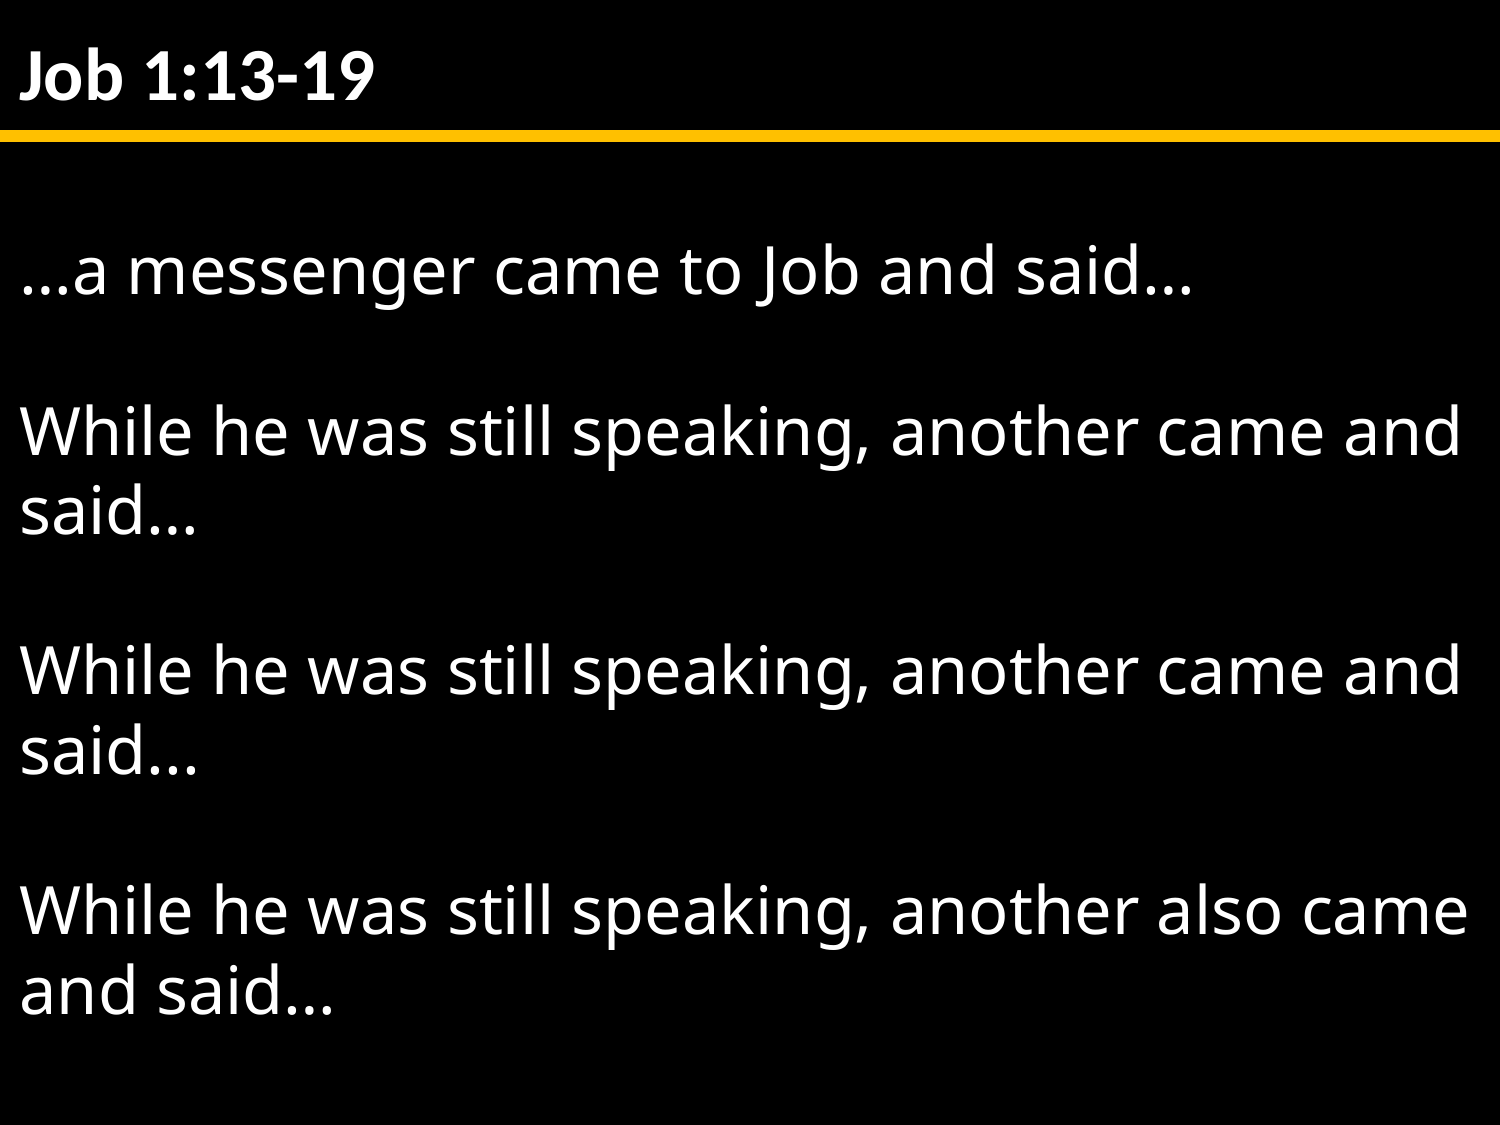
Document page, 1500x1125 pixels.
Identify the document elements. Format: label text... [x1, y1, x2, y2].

text_box …a messenger came to Job and said… While he was still speaking, another came and said… While he was still speaking, another came and said... While he was still speaking, another also came and said… [4, 220, 1500, 1036]
text_box Job 1:13-19 [4, 18, 393, 124]
